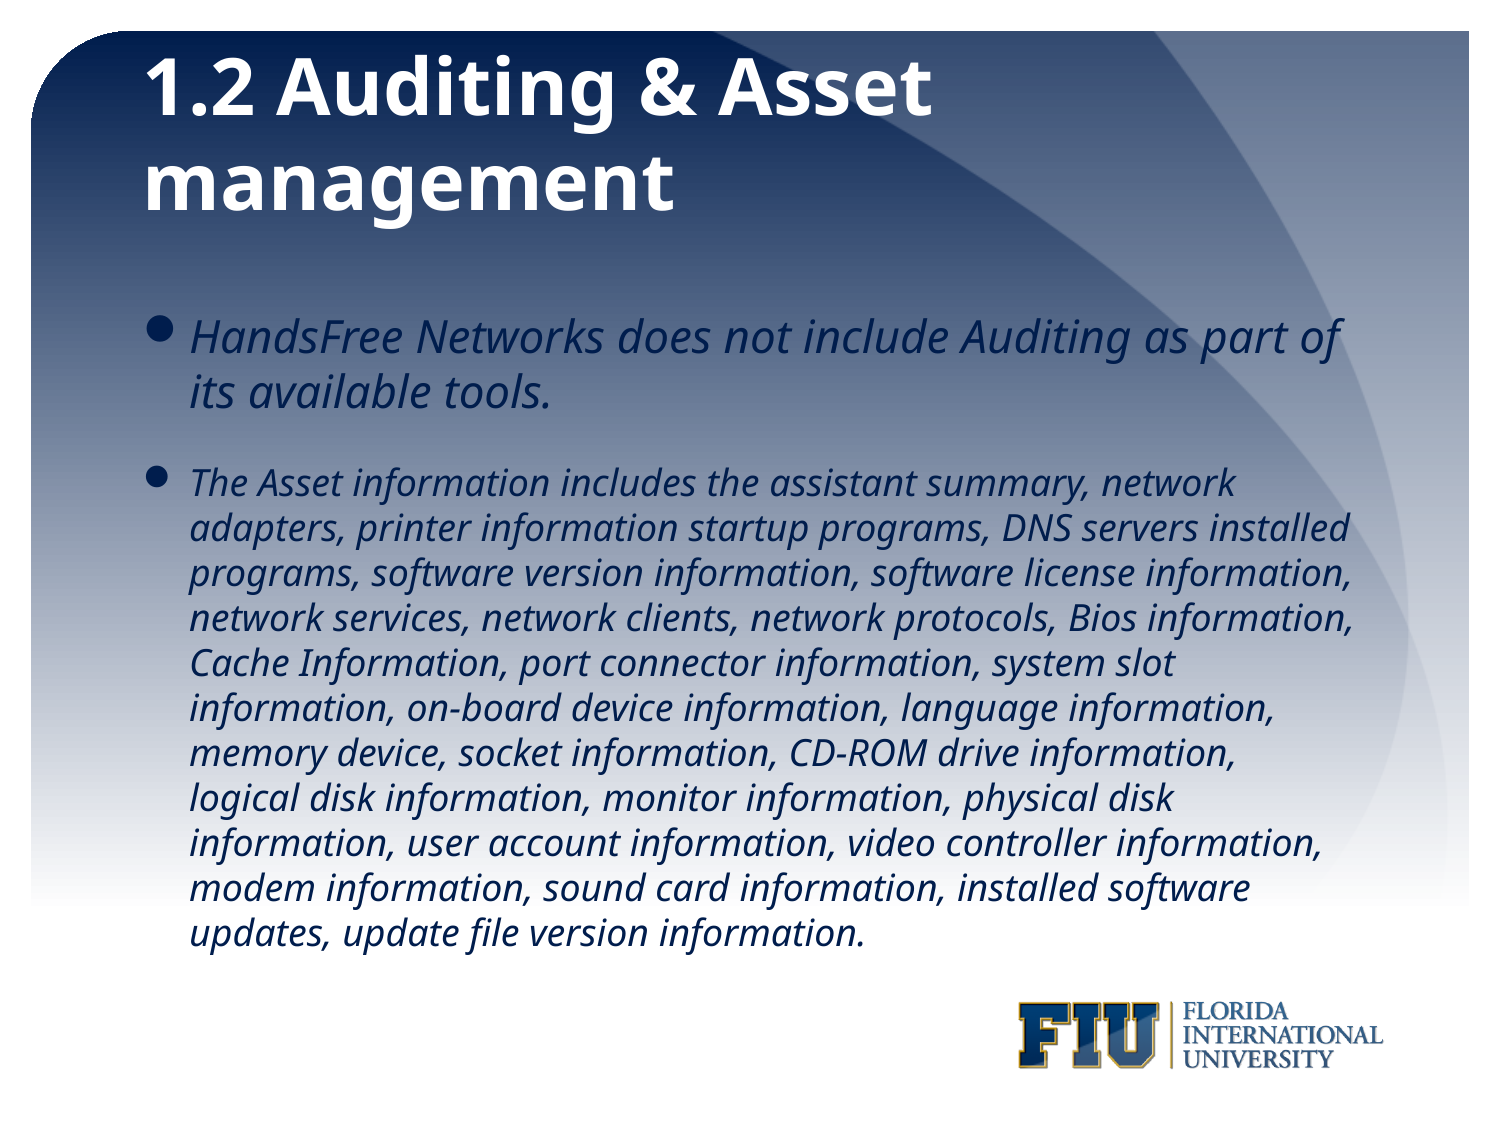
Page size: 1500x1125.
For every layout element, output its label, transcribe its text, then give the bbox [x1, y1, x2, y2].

title 1.2 Auditing & Asset management [127, 62, 1373, 235]
list HandsFree Networks does not include Auditing as part of its available tools. The Asset information includes the assistant summary, network adapters, printer information startup programs, DNS servers installed programs, software version information, software license information, network services, network clients, network protocols, Bios information, Cache Information, port connector information, system slot information, on-board device information, language information, memory device, socket information, CD-ROM drive information, logical disk information, monitor information, physical disk information, user account information, video controller information, modem information, sound card information, installed software updates, update file version information. [127, 299, 1373, 991]
picture [24, 30, 1473, 1094]
